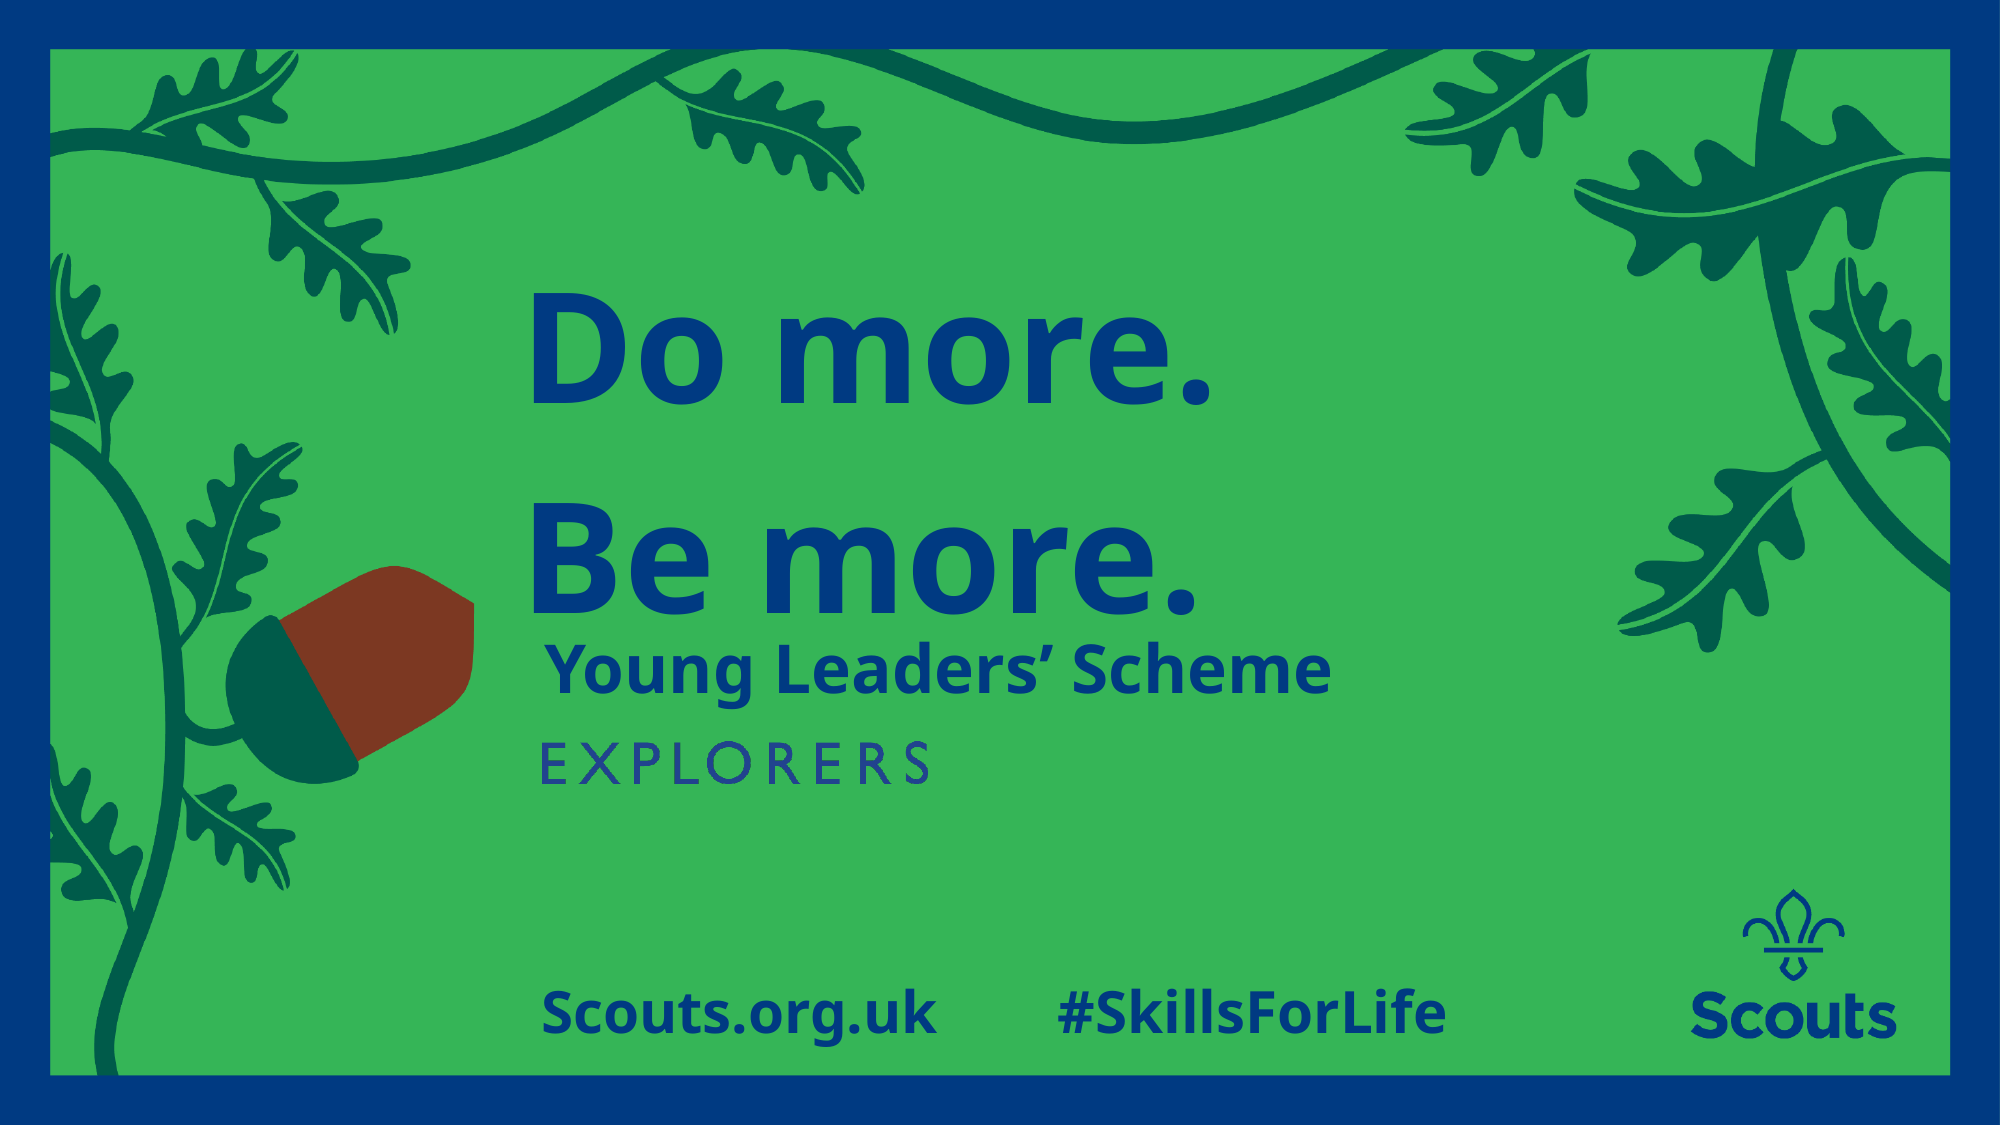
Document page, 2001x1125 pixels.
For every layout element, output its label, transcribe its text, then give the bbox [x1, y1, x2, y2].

text_box Scouts.org.uk [539, 971, 1000, 1064]
text_box #SkillsForLife [1055, 971, 1517, 1064]
text_box Do more. Be more. [504, 231, 1555, 668]
text_box Young Leaders’ Scheme [542, 621, 1518, 714]
picture [0, 0, 2000, 1125]
